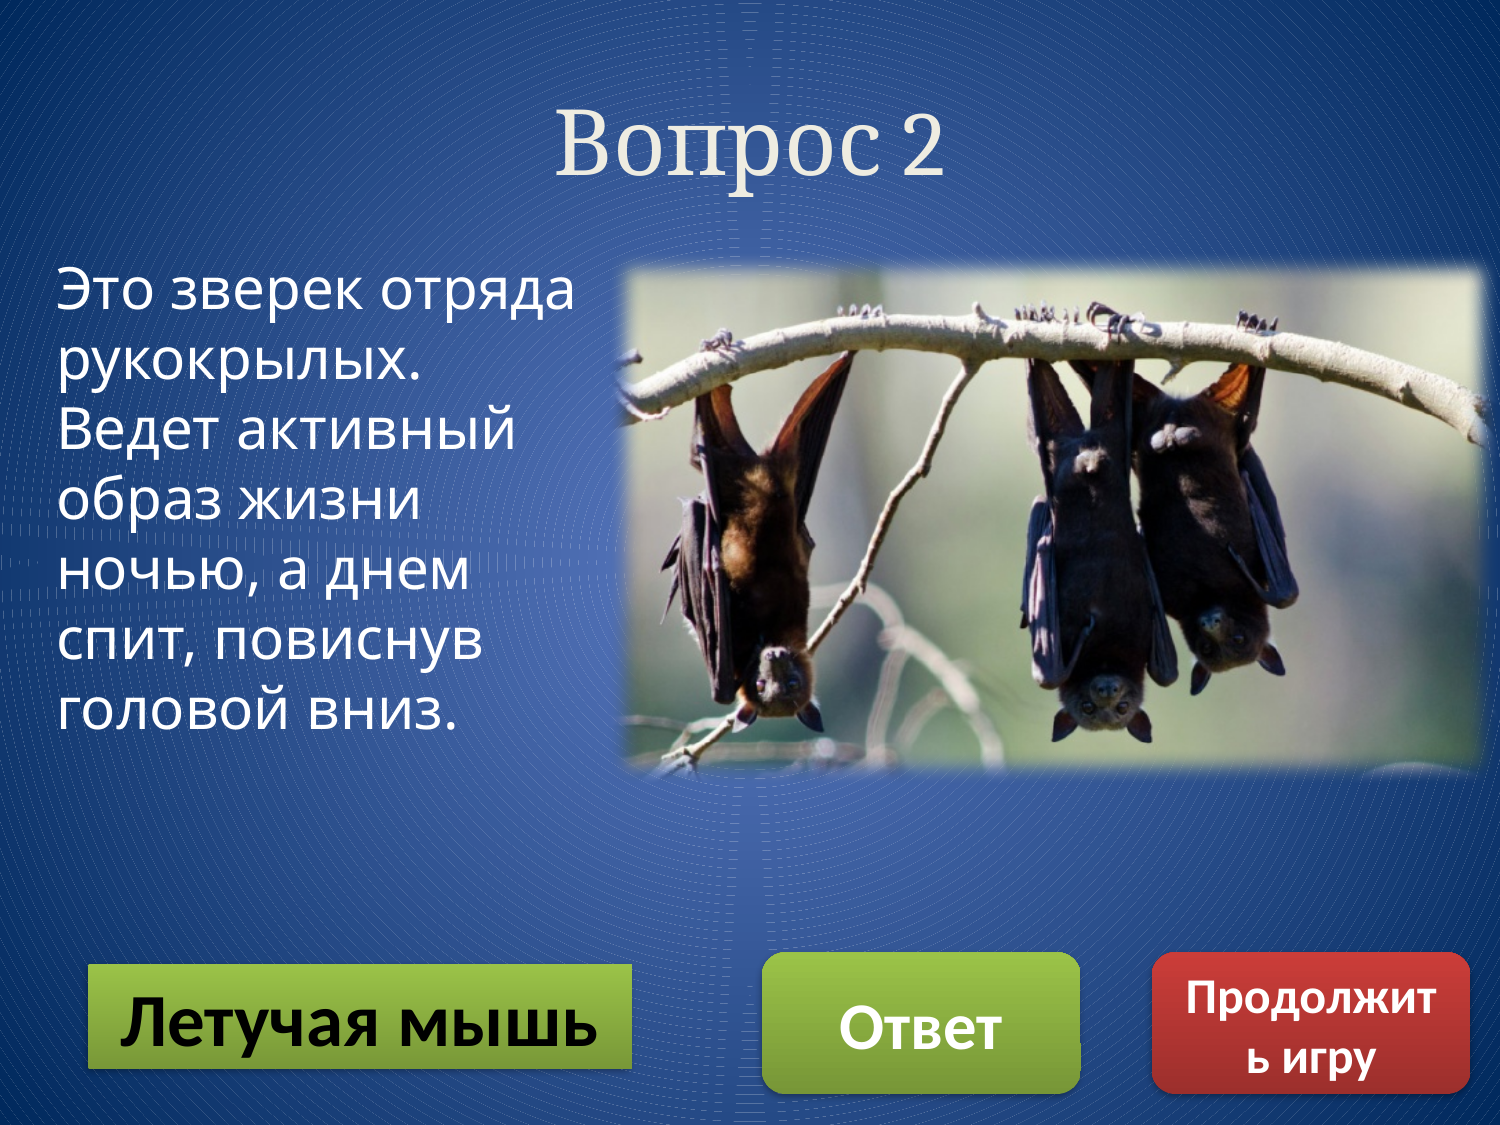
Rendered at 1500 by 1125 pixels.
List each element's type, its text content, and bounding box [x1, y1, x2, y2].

text_box Ответ [761, 952, 1081, 1094]
picture [608, 251, 1499, 784]
list [75, 749, 1425, 1005]
title Вопрос 2 [75, 45, 1425, 233]
text_box Летучая мышь [88, 964, 632, 1069]
text_box Это зверек отряда рукокрылых. Ведет активный образ жизни ночью, а днем спит, повиснув головой вниз. [41, 243, 609, 749]
text_box Продолжить игру [1151, 952, 1471, 1094]
